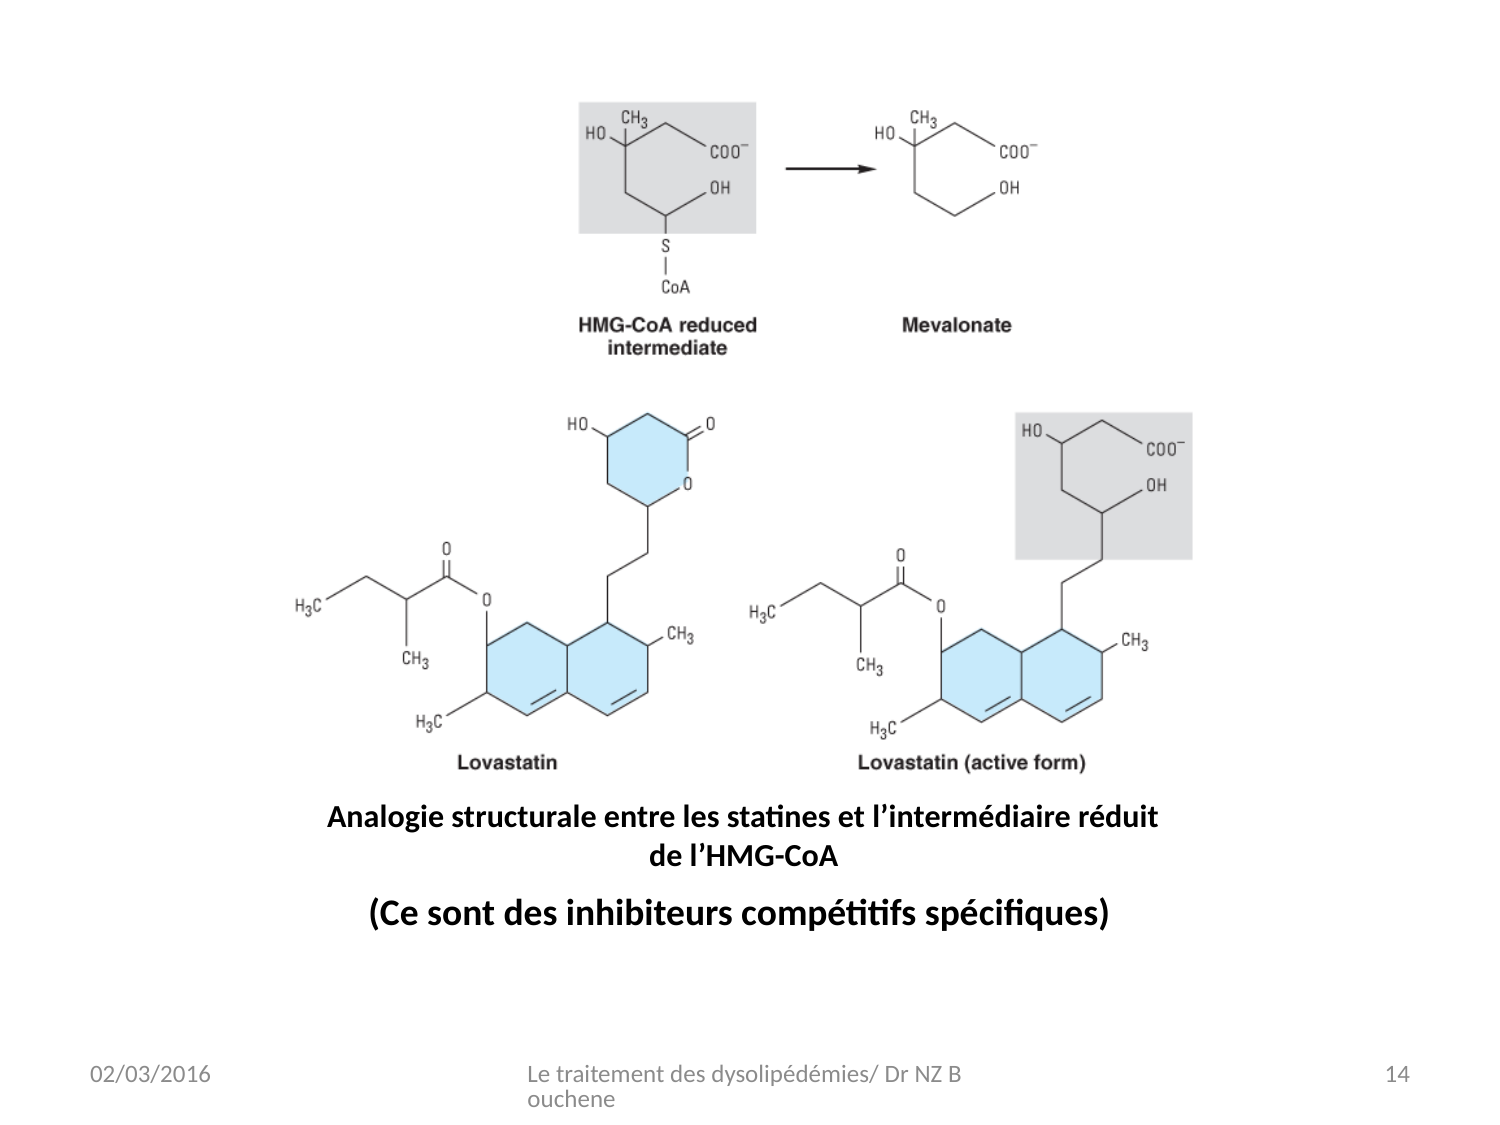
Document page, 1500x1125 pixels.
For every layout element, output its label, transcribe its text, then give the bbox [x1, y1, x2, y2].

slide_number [75, 1042, 425, 1103]
title Analogie structurale entre les statines et l’intermédiaire réduit de l’HMG-CoA [294, 787, 1194, 880]
list (Ce sont des inhibiteurs compétitifs spécifiques) [294, 880, 1194, 1013]
slide_number 14 [1074, 1042, 1425, 1103]
picture [293, 100, 1195, 776]
footer Le traitement des dysolipédémies/ Dr NZ Bouchene [512, 1042, 988, 1103]
